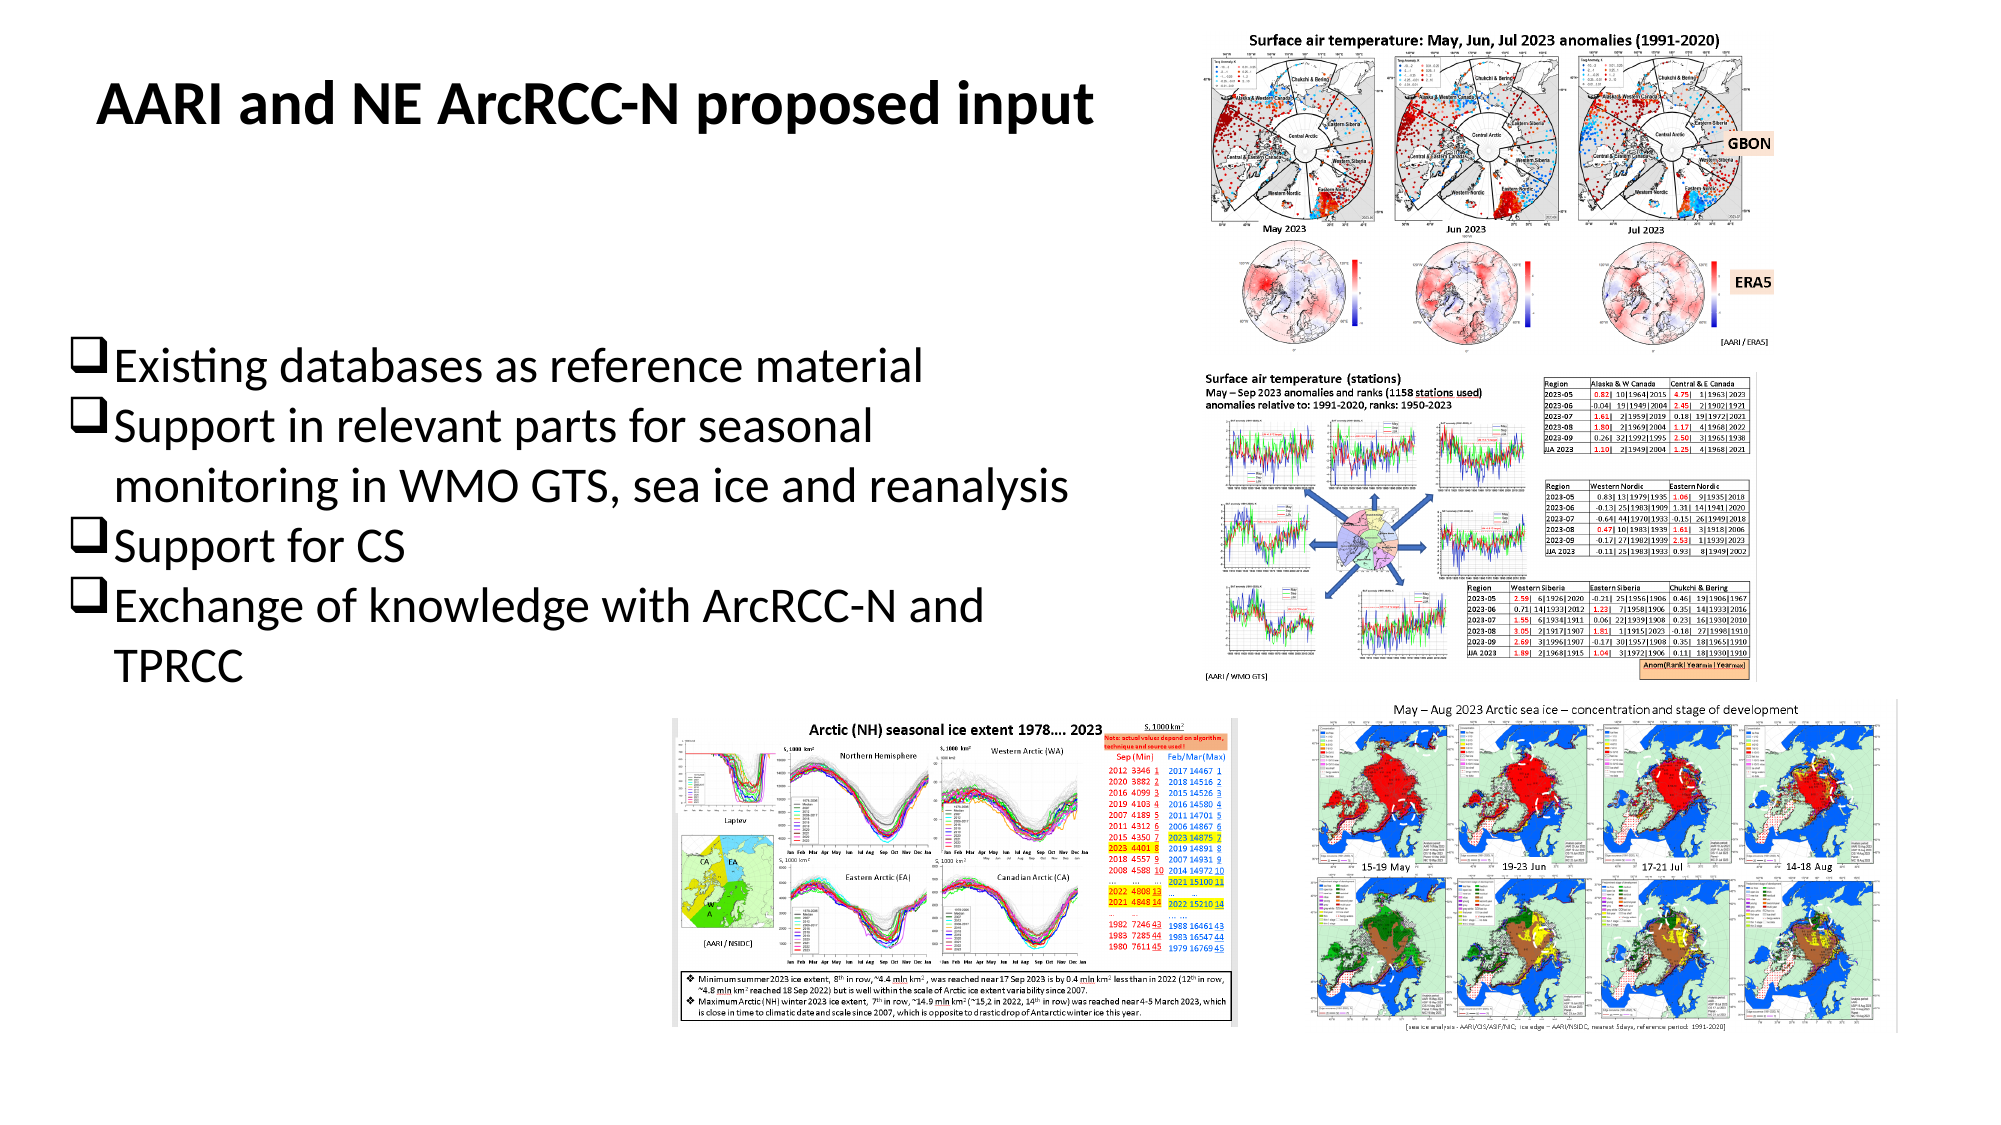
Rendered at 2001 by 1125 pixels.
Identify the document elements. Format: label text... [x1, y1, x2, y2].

text_box Existing databases as reference material Support in relevant parts for seasonal monitoring in WMO GTS, sea ice and reanalysis Support for CS Exchange of knowledge with ArcRCC-N and TPRCC [52, 324, 1094, 780]
picture [672, 718, 1238, 1028]
picture [1304, 699, 1898, 1033]
title AARI and NE ArcRCC-N proposed input [81, 62, 1196, 146]
picture [1201, 371, 1757, 683]
picture [1201, 31, 1774, 355]
